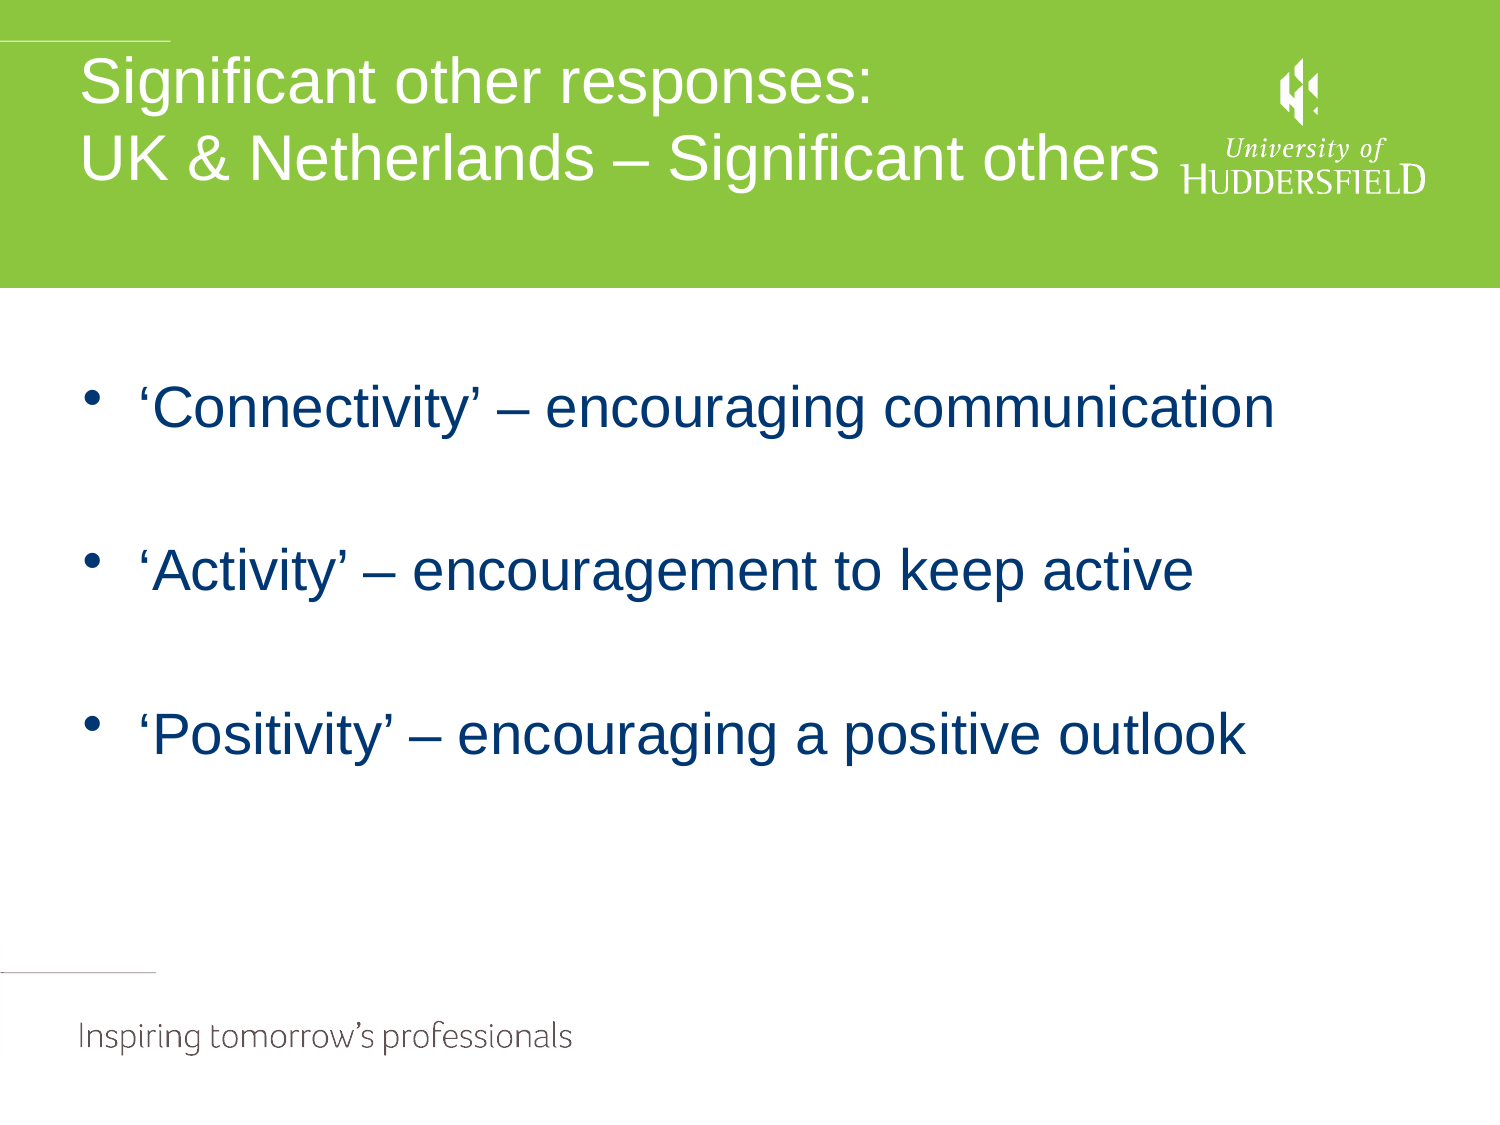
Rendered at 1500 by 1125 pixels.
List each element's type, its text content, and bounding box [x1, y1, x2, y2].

title Significant other responses: UK & Netherlands – Significant others [64, 42, 1416, 191]
picture [0, 0, 1500, 288]
list ‘Connectivity’ – encouraging communication ‘Activity’ – encouragement to keep active ‘Positivity’ – encouraging a positive outlook [67, 361, 1418, 953]
picture [0, 944, 591, 1059]
